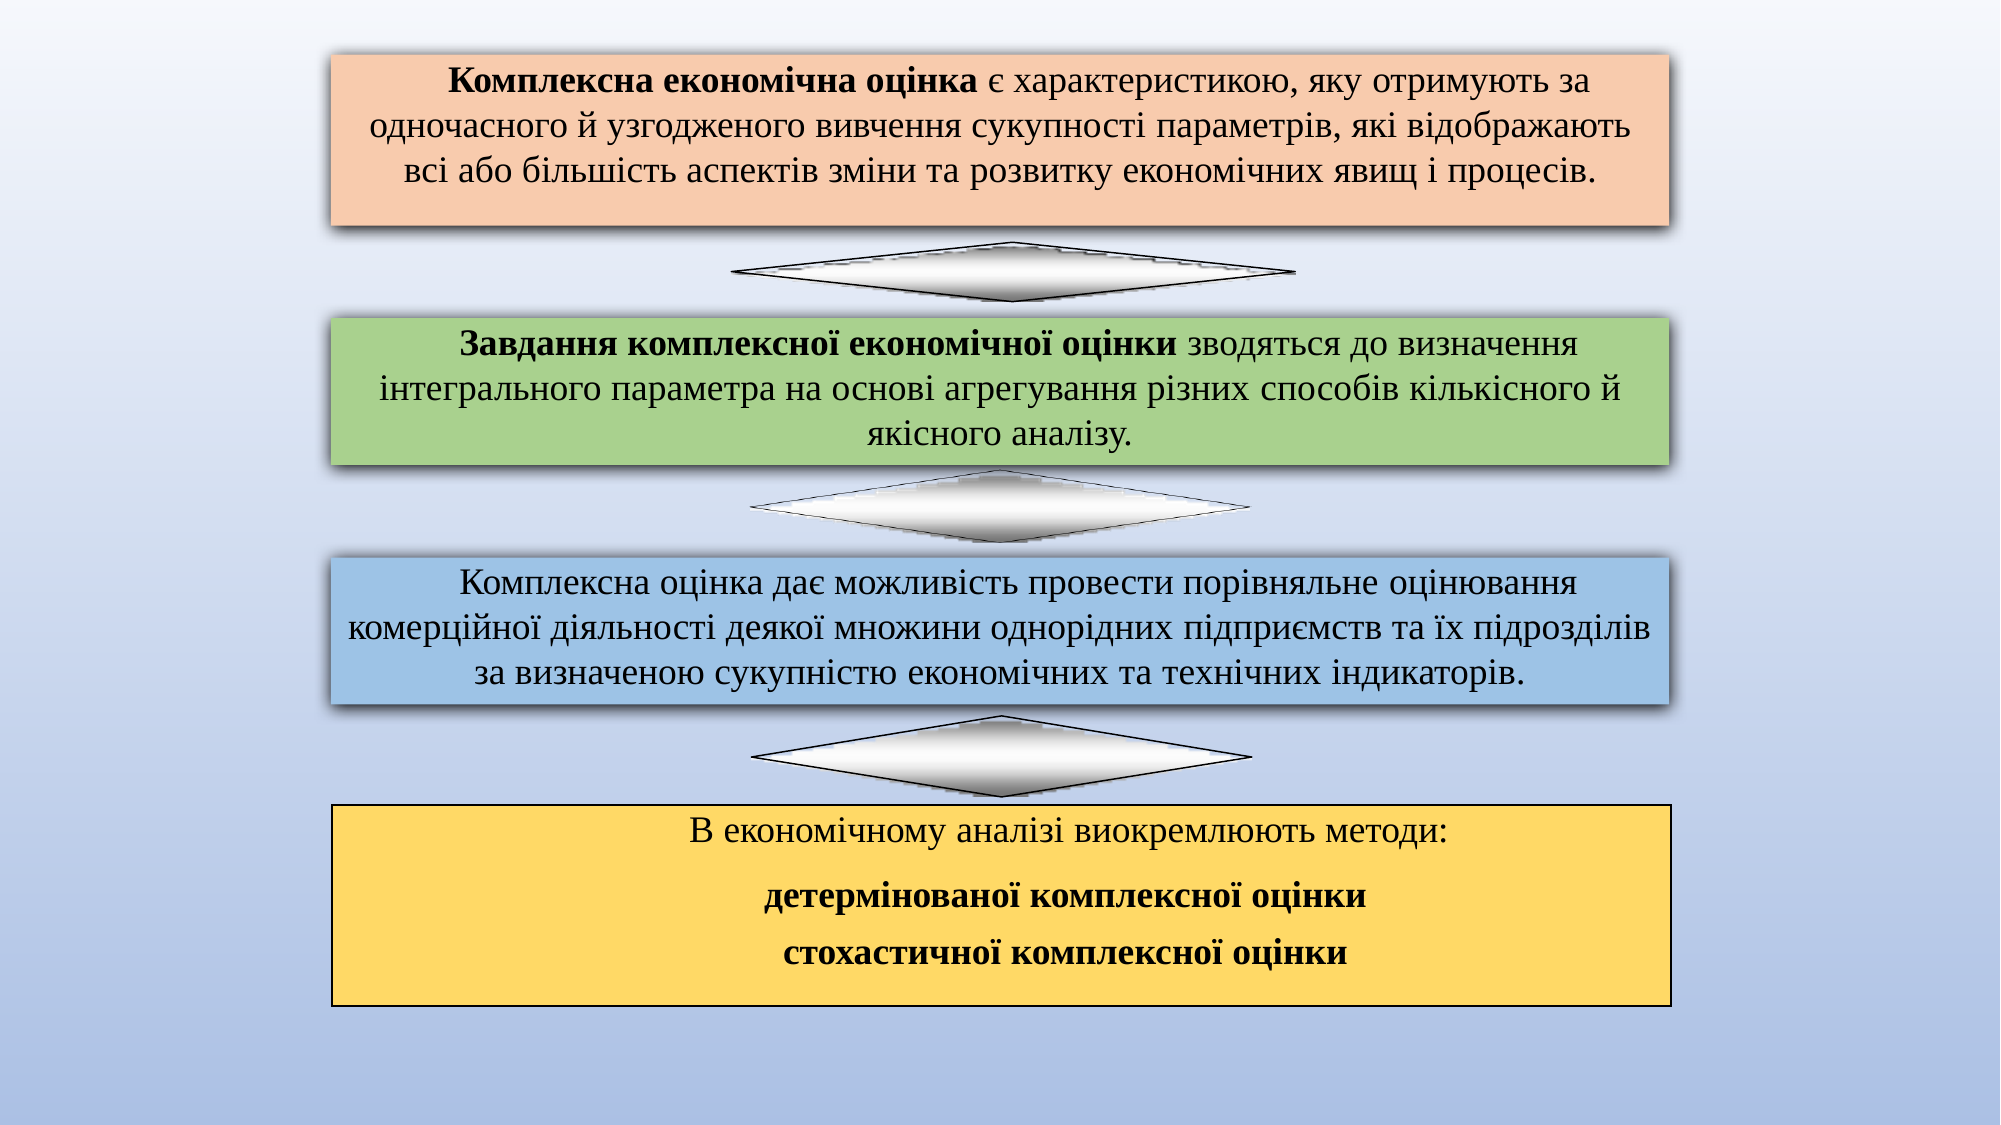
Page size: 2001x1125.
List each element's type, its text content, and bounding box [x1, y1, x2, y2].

text_box В економічному аналізі виокремлюють методи: детермінованої комплексної оцінки стохастичної комплексної оцінки [332, 804, 1671, 1007]
text_box Комплексна оцінка дає можливість провести порівняльне оцінювання комерційної діяльності деякої множини однорідних підприємств та їх підрозділів за визначеною сукупністю економічних та технічних індикаторів. [330, 557, 1670, 705]
text_box Комплексна економічна оцінка є характеристикою, яку отримують за одночасного й узгодженого вивчення сукупності параметрів, які відображають всі або більшість аспектів зміни та розвитку економічних явищ і процесів. [330, 54, 1670, 226]
picture [749, 469, 1252, 543]
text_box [731, 242, 1296, 302]
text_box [751, 715, 1252, 797]
text_box Завдання комплексної економічної оцінки зводяться до визначення інтегрального параметра на основі агрегування різних способів кількісного й якісного аналізу. [330, 318, 1670, 465]
